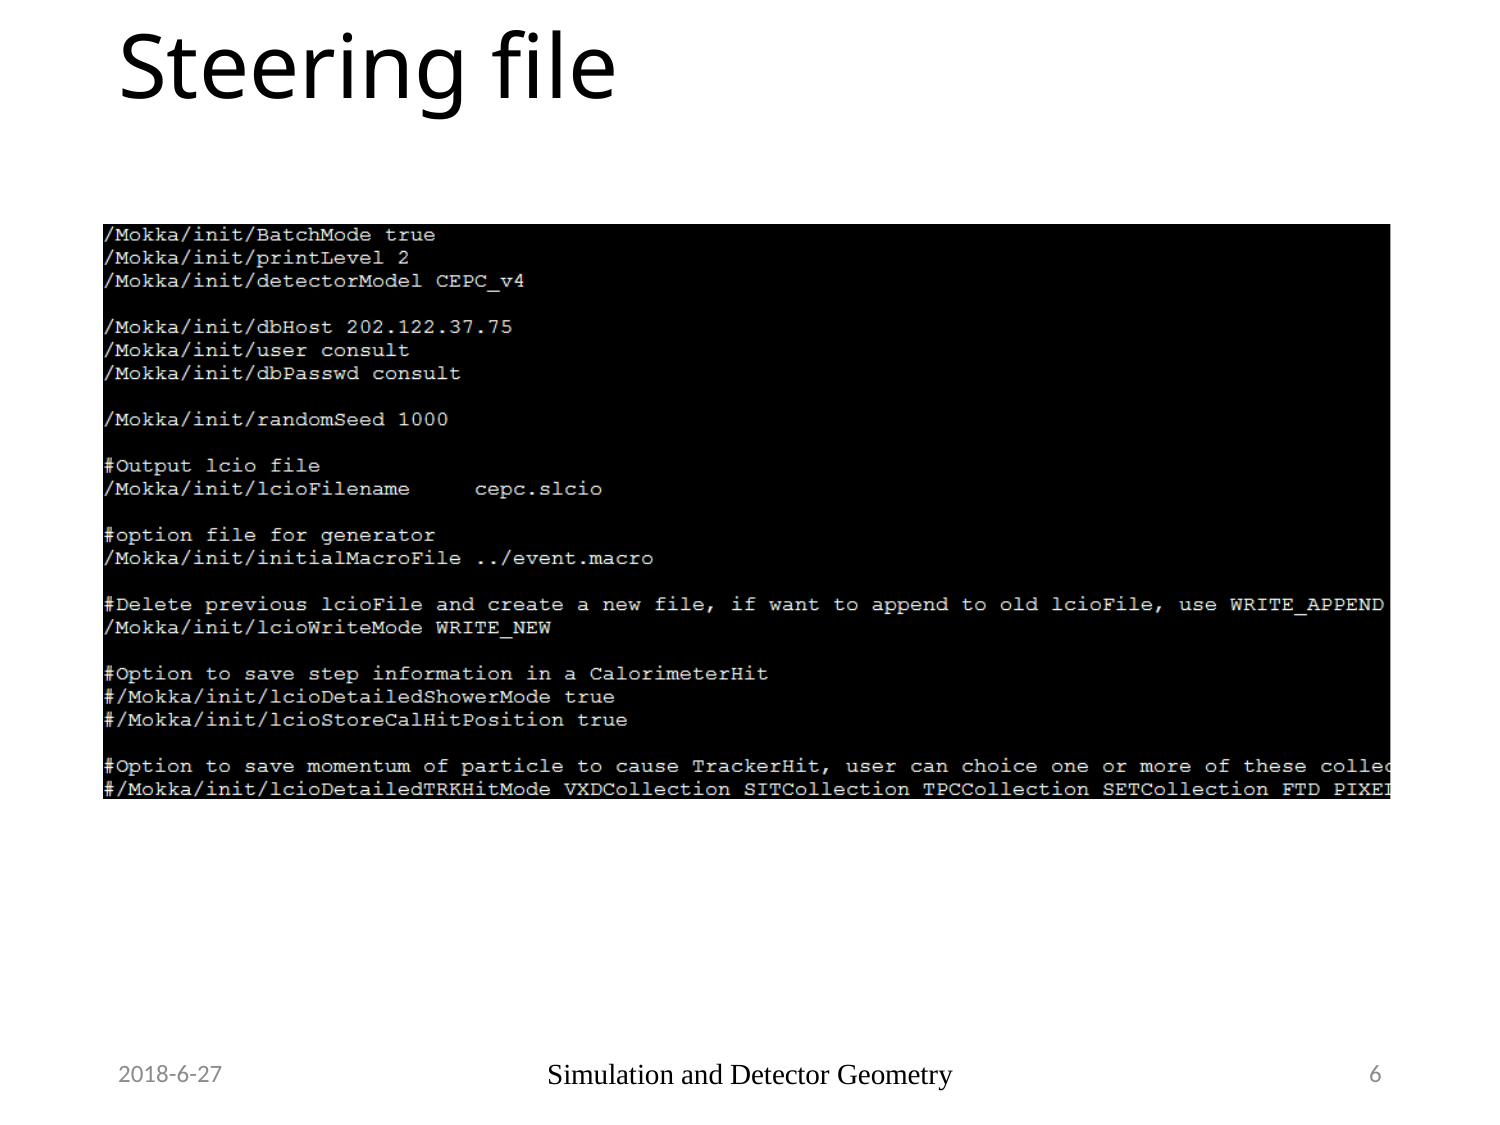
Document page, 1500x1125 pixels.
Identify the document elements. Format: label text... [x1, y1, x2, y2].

slide_number 6 [1059, 1042, 1397, 1103]
footer Simulation and Detector Geometry [496, 1042, 1004, 1103]
picture [103, 224, 1391, 799]
title Steering file [103, 13, 1397, 126]
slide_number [103, 1042, 441, 1103]
